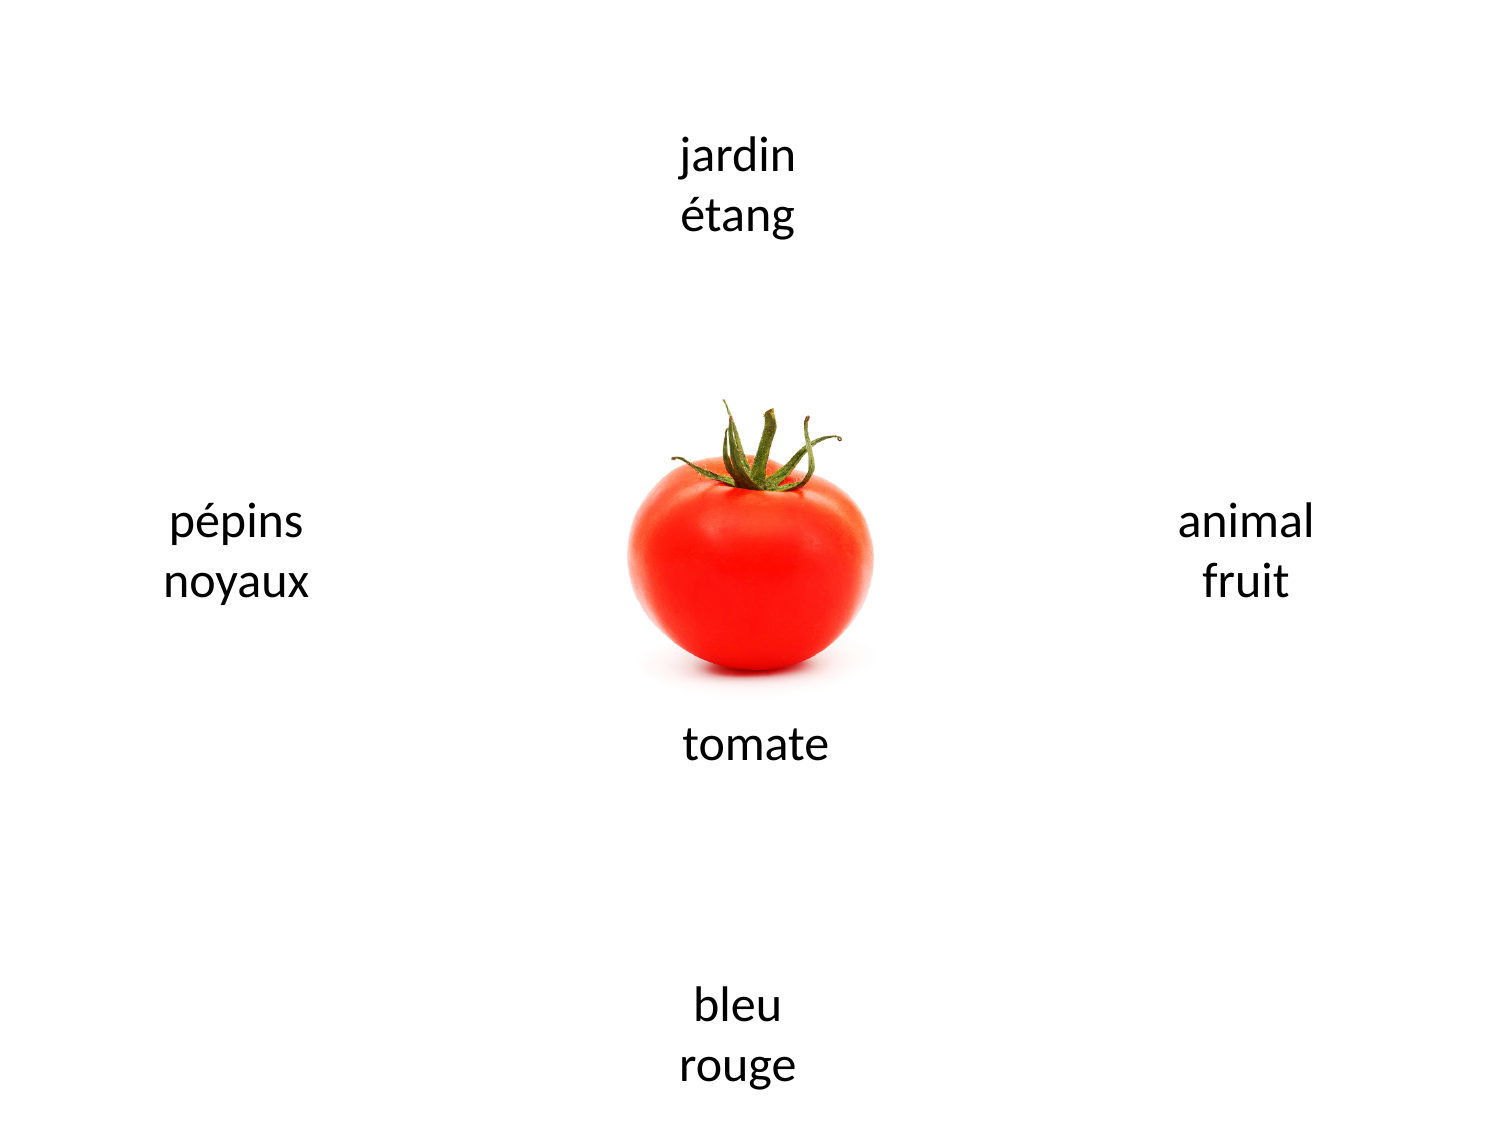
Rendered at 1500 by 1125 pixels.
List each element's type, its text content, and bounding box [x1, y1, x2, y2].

text_box pépins noyaux [76, 479, 396, 615]
text_box animal fruit [1045, 479, 1447, 615]
picture [585, 362, 965, 704]
text_box tomate [585, 711, 926, 778]
text_box jardin étang [621, 113, 854, 249]
text_box bleu rouge [543, 964, 932, 1099]
